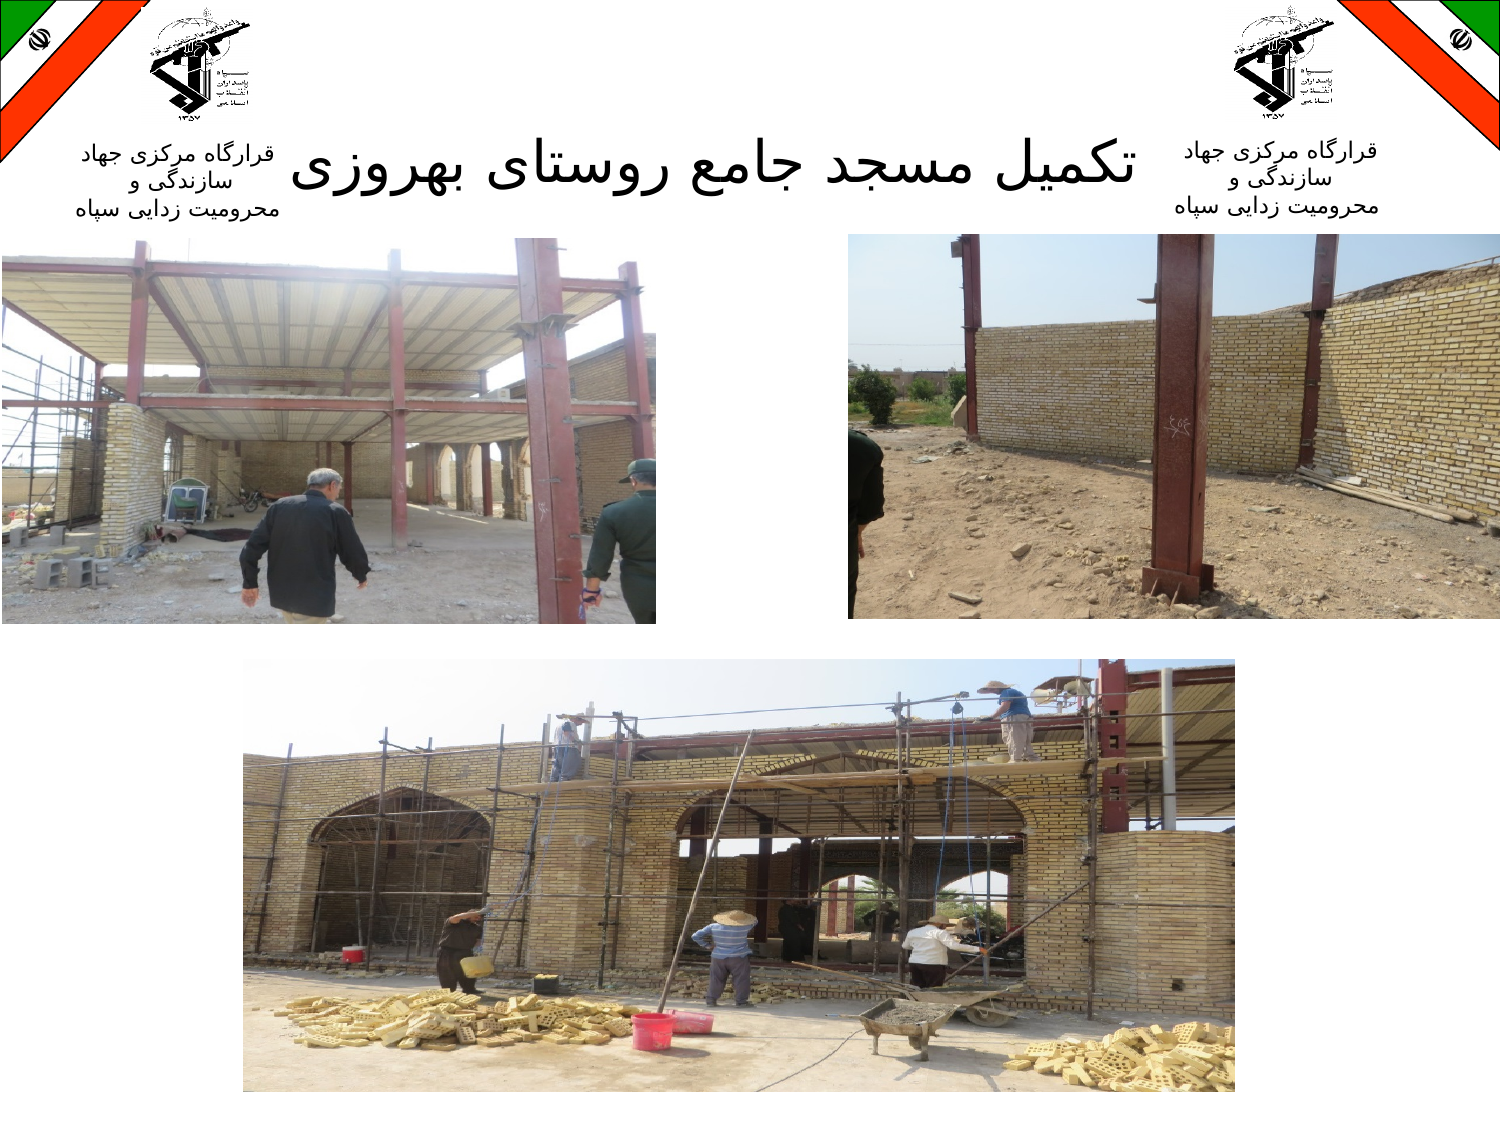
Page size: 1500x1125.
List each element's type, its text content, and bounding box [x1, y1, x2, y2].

picture [2, 238, 656, 625]
text_box قرارگاه مرکزی جهاد سازندگی و محرومیت زدایی سپاه [153, 131, 308, 167]
picture [1225, 4, 1337, 122]
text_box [0, 0, 151, 163]
picture [242, 659, 1235, 1093]
text_box قرارگاه مرکزی جهاد سازندگی و محرومیت زدایی سپاه [1150, 127, 1342, 164]
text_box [1343, 0, 1494, 157]
text_box تکمیل مسجد جامع روستای بهروزی [275, 117, 1153, 202]
picture [141, 6, 253, 124]
picture [847, 233, 1500, 620]
